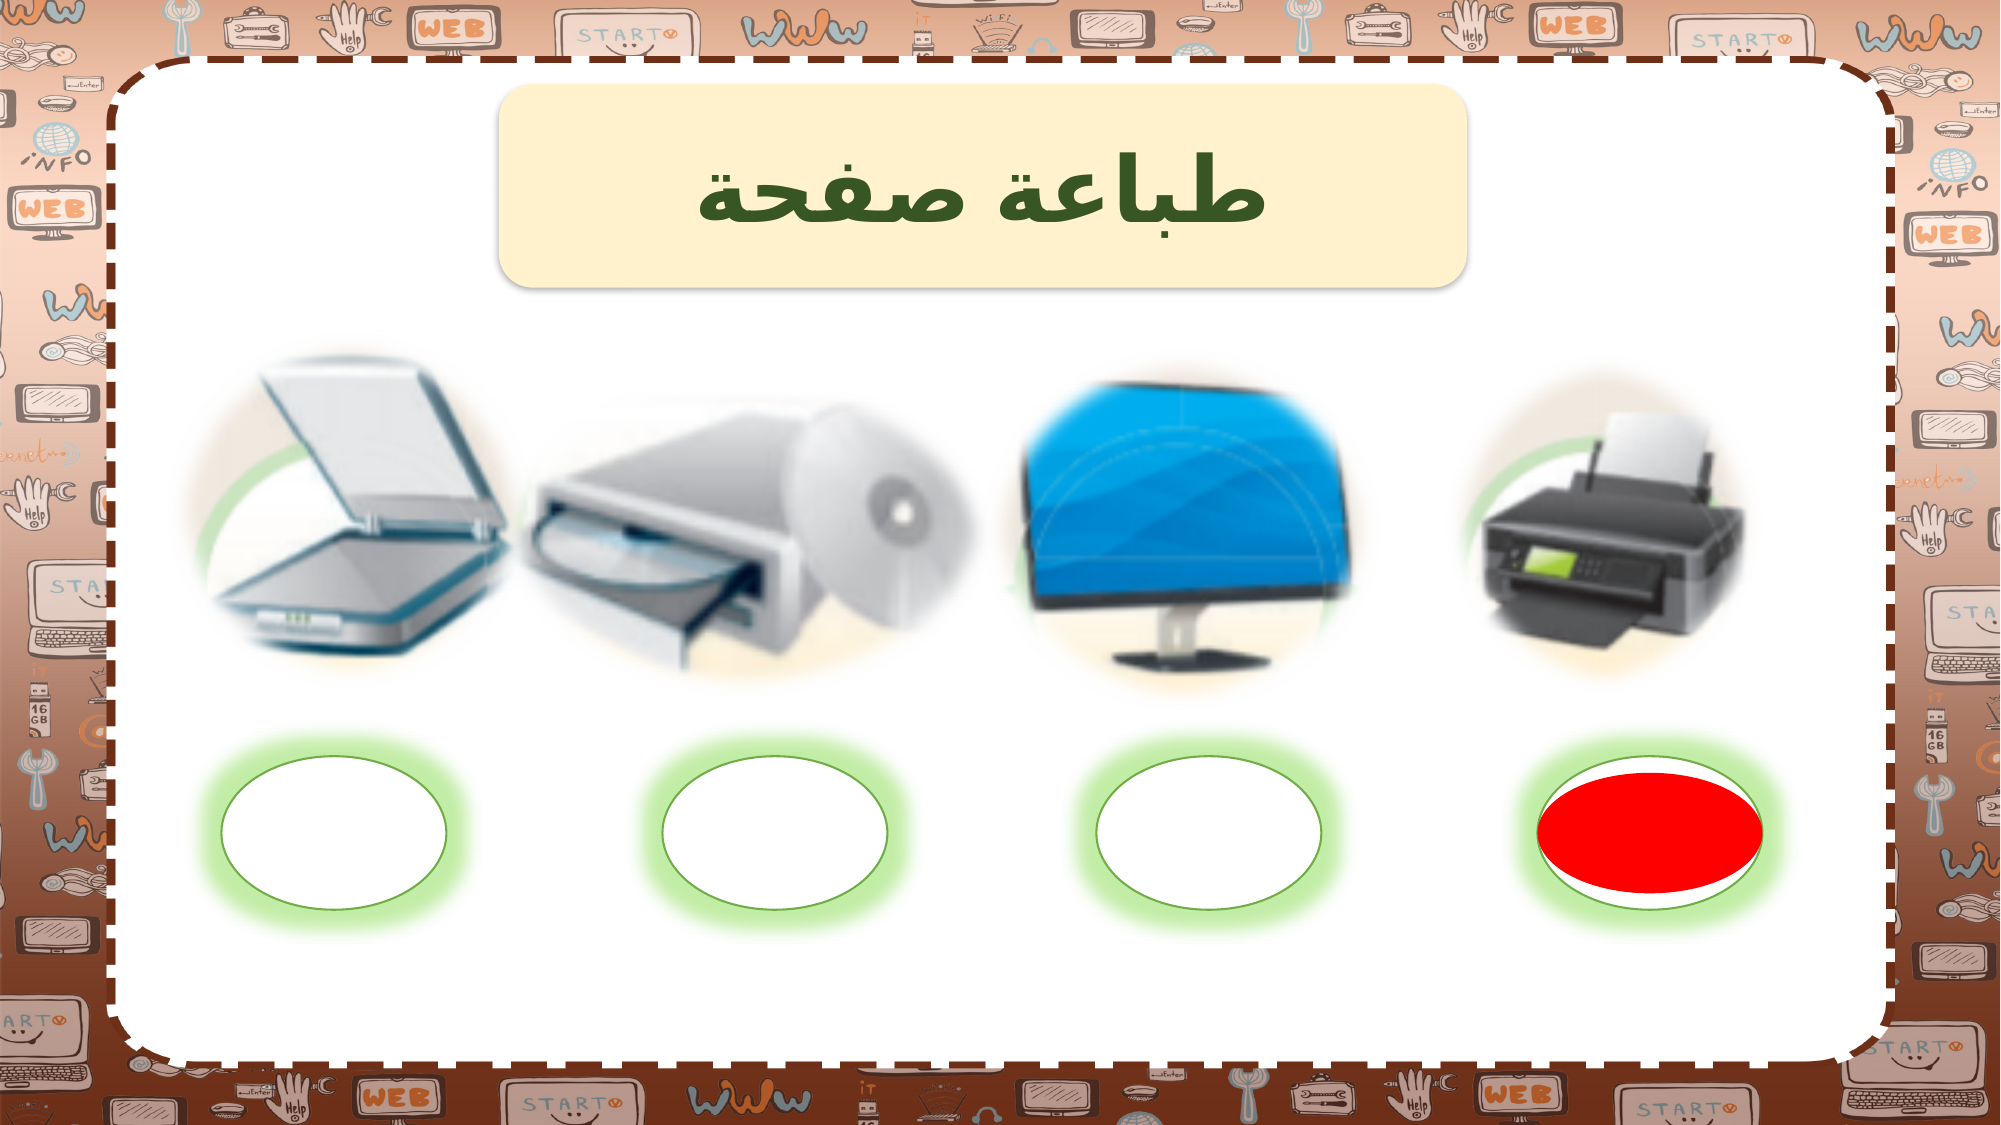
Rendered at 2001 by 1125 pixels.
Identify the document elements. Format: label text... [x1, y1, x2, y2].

picture [0, 0, 2001, 1125]
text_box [166, 331, 1763, 910]
text_box طباعة صفحة [497, 83, 1468, 289]
